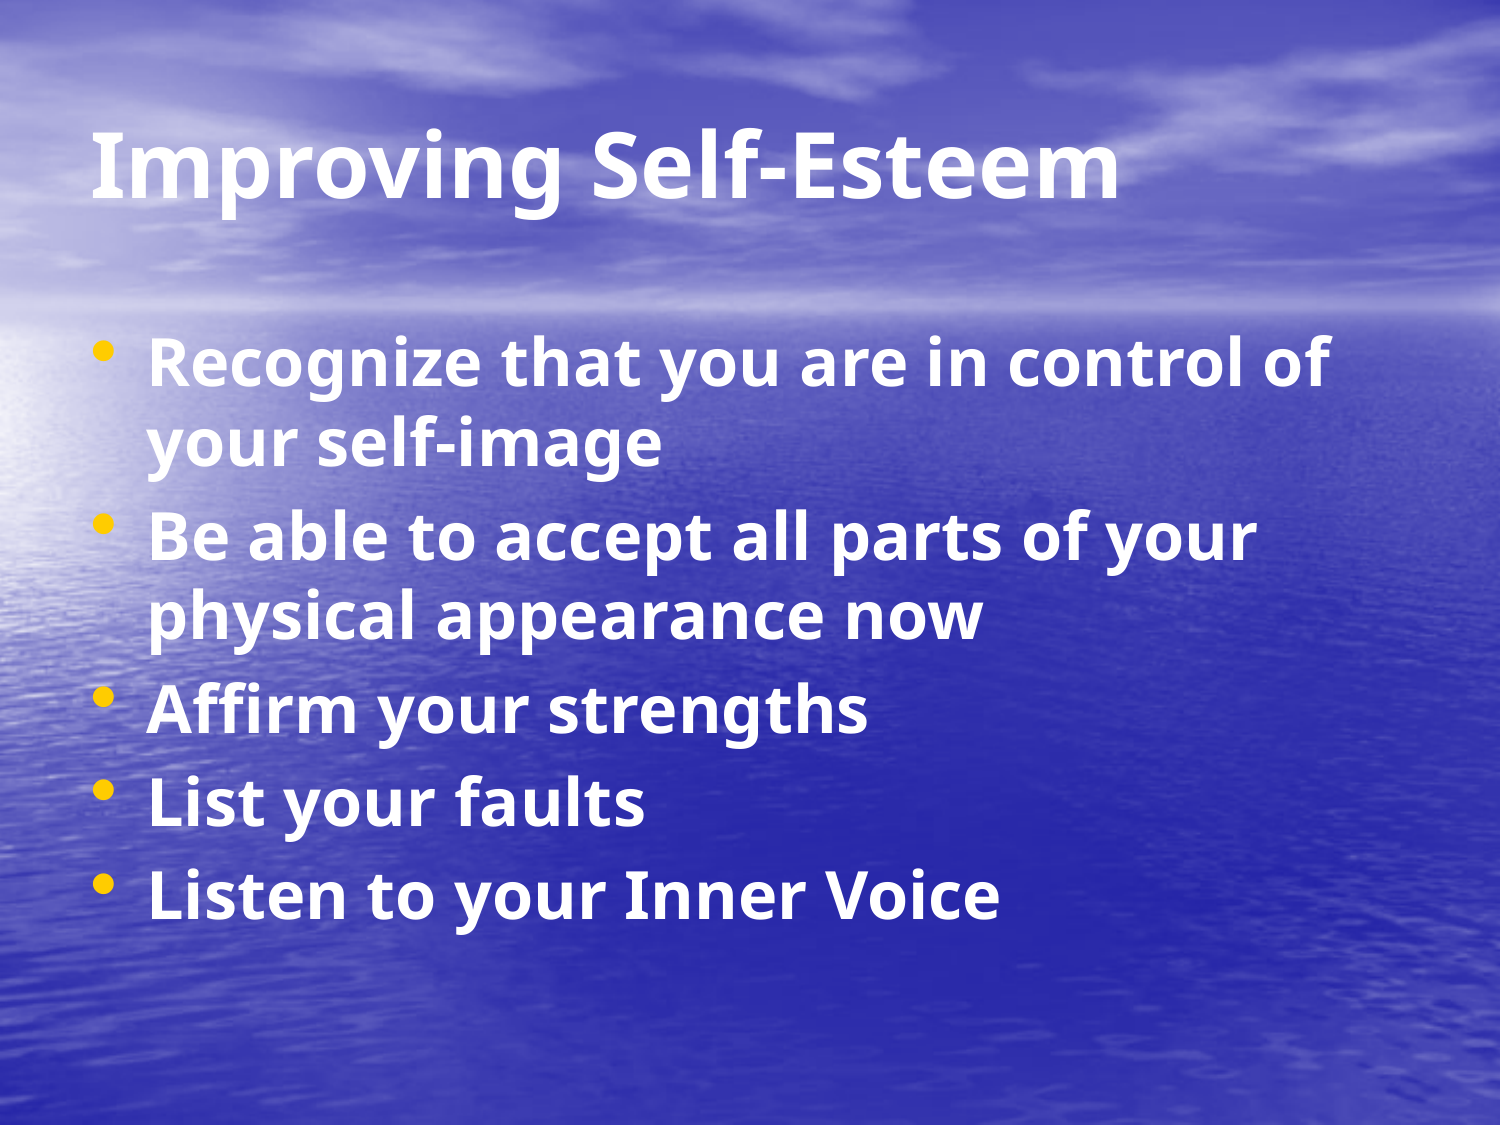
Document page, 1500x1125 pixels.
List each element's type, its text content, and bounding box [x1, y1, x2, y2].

title Improving Self-Esteem [75, 47, 1425, 275]
list Recognize that you are in control of your self-image Be able to accept all parts of your physical appearance now Affirm your strengths List your faults Listen to your Inner Voice [75, 312, 1425, 988]
